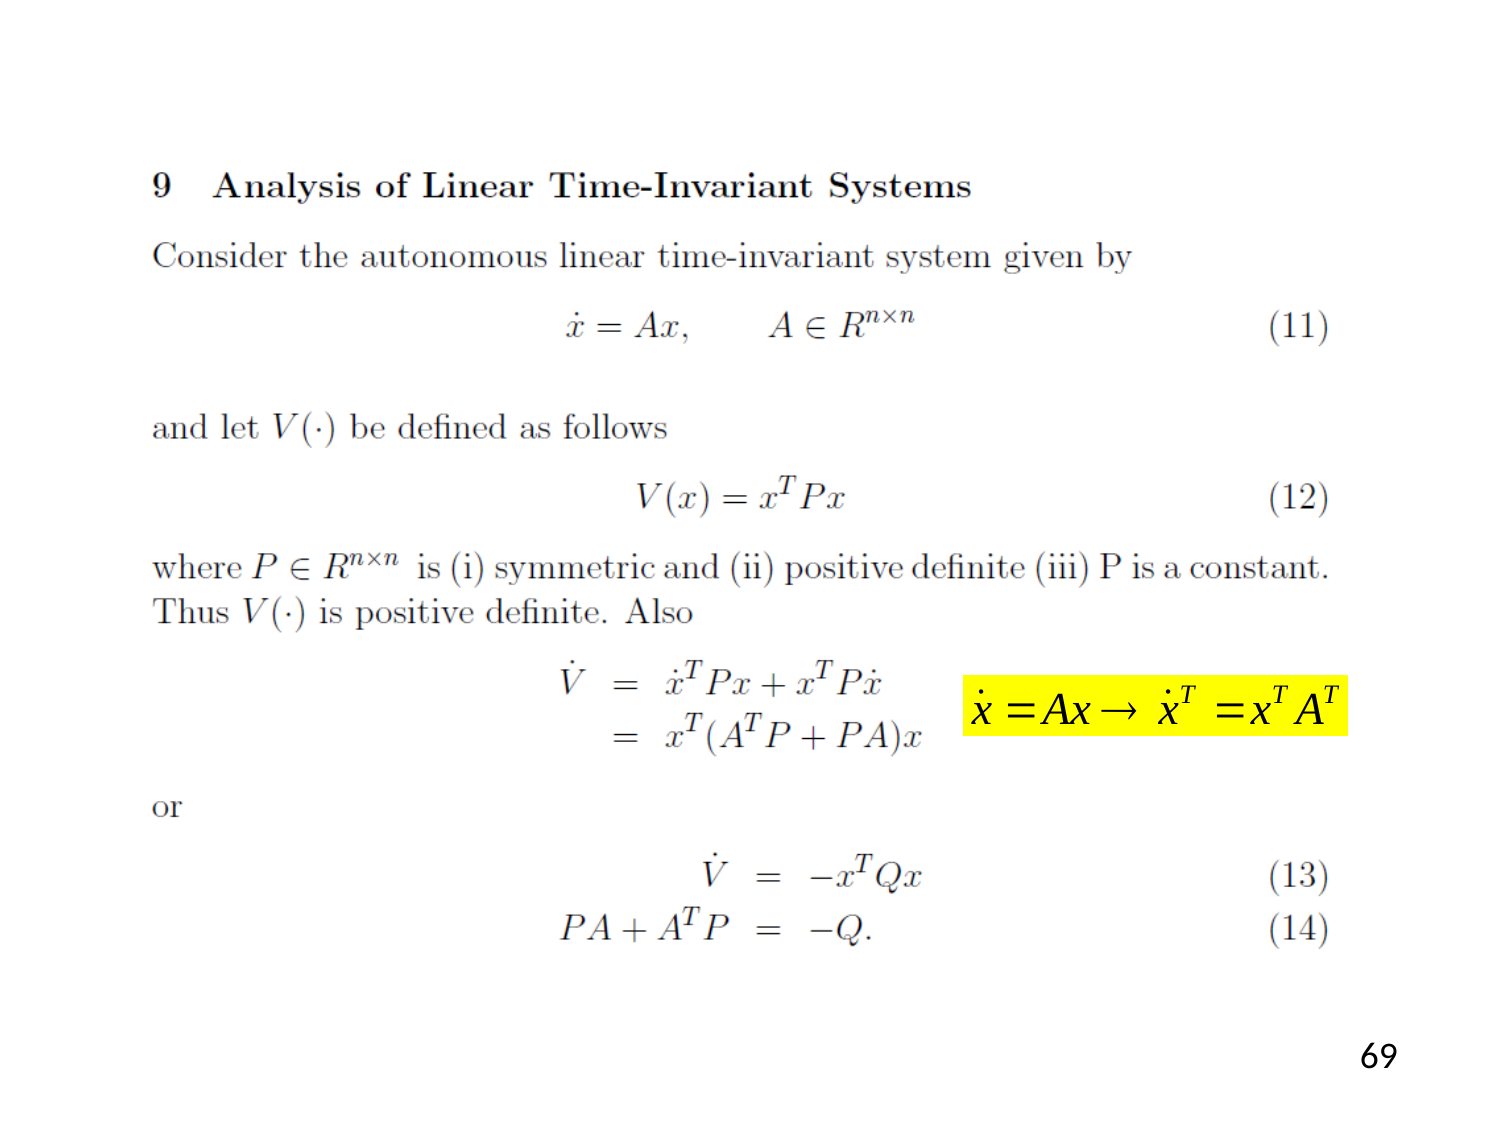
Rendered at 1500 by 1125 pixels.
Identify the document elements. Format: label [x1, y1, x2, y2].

text_box [962, 674, 1349, 736]
picture [55, 120, 1418, 975]
